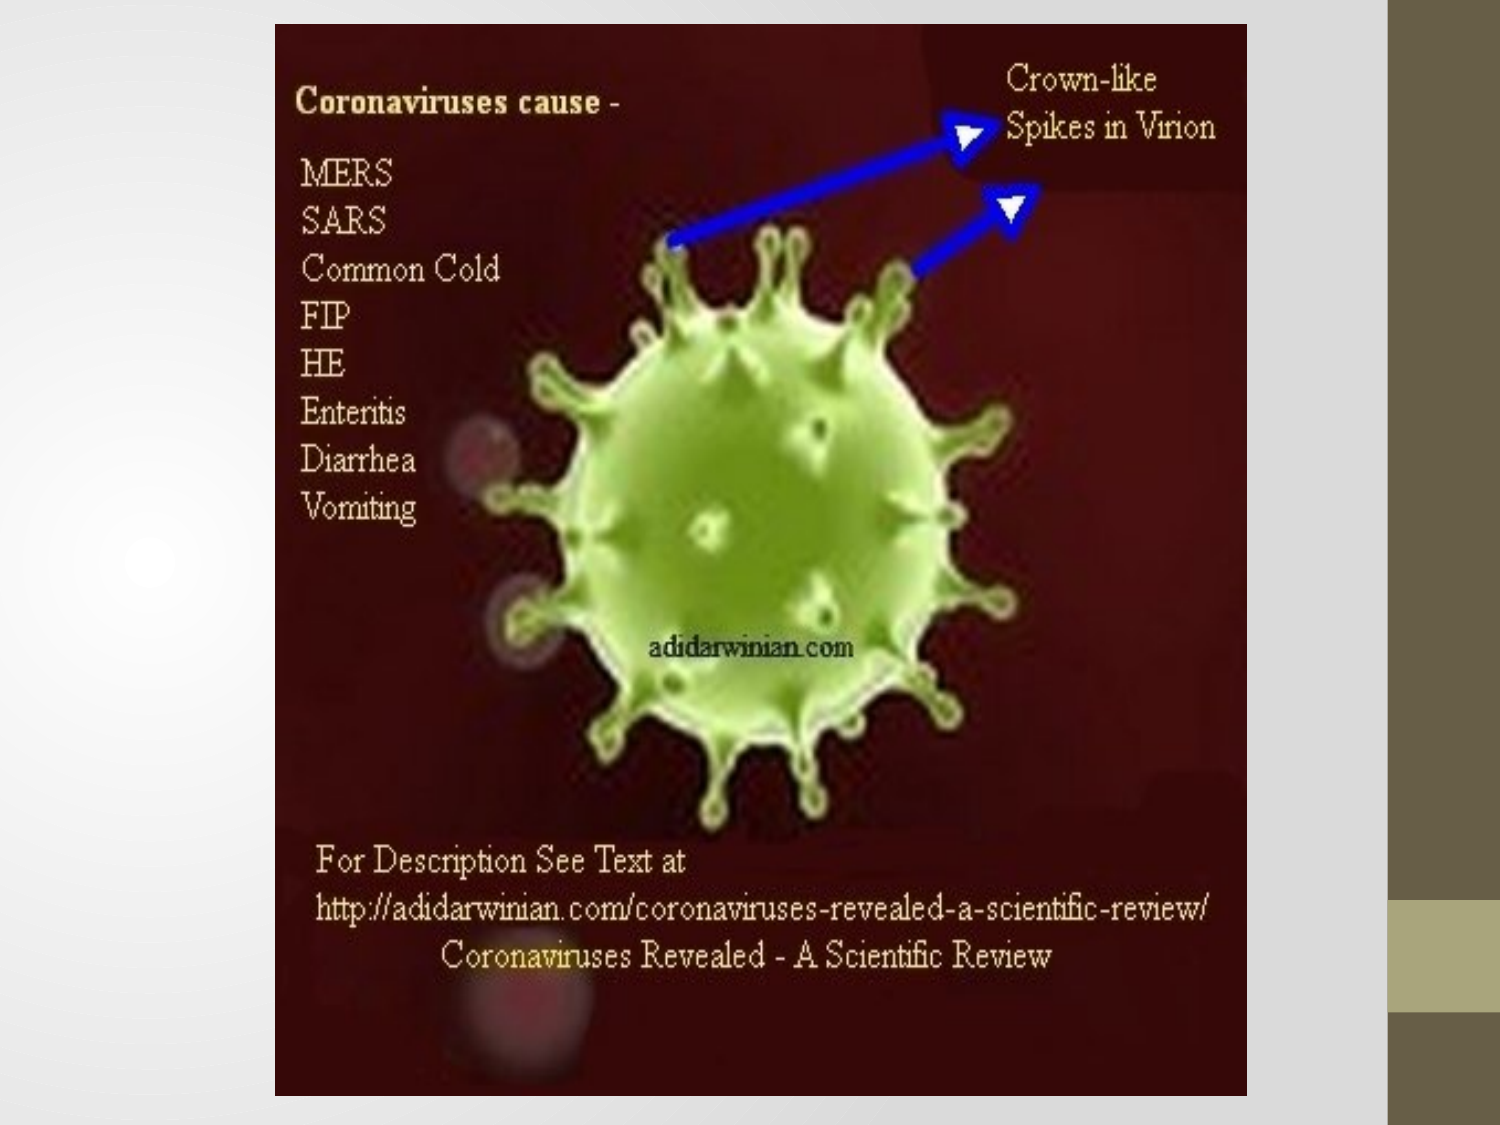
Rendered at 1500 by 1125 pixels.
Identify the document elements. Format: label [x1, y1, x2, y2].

picture [274, 24, 1248, 1097]
